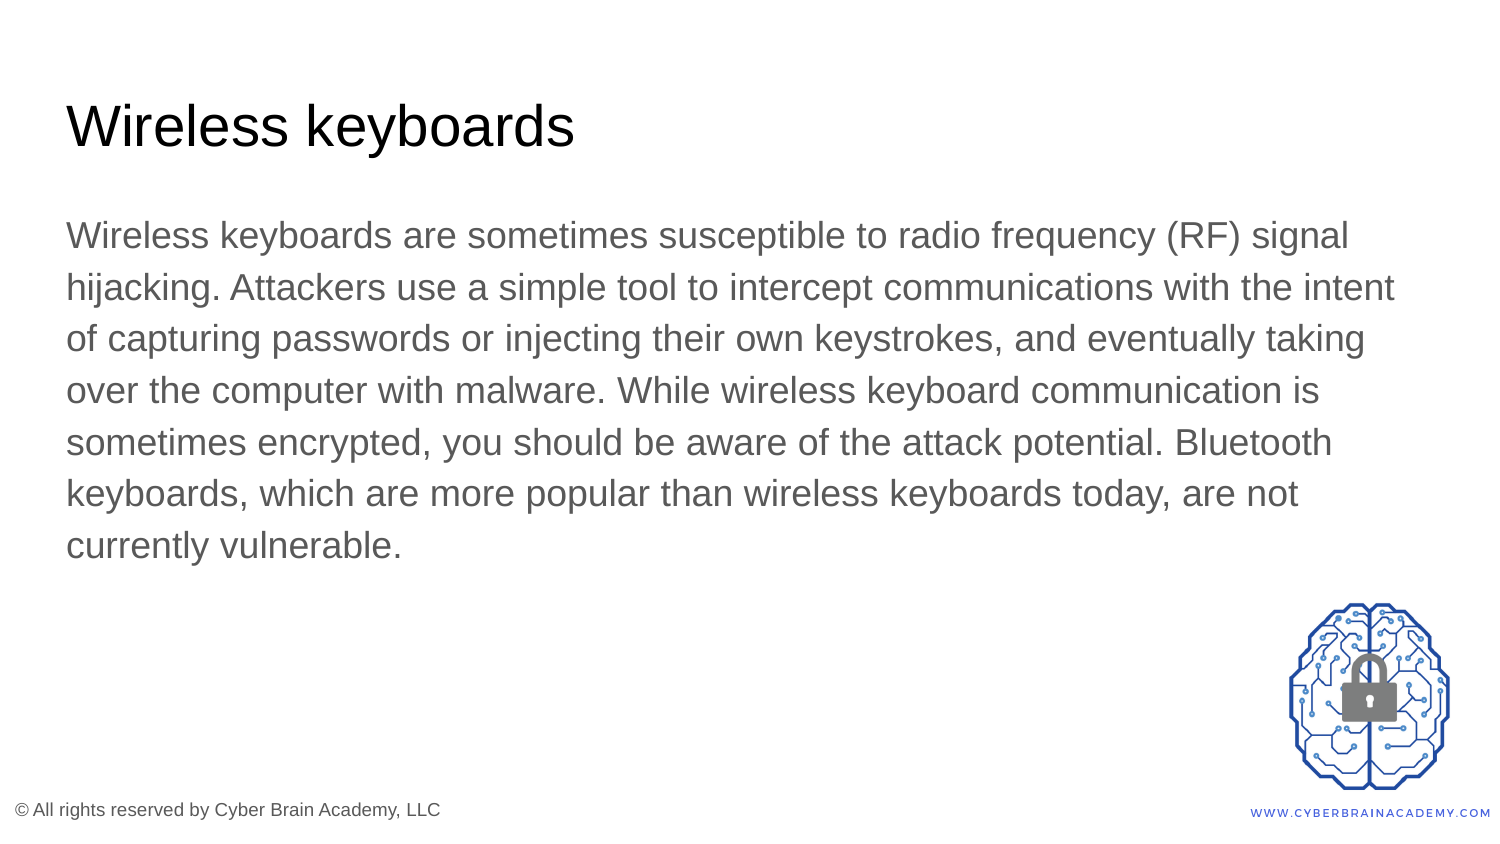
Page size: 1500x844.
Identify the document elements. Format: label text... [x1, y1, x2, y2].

title Wireless keyboards [51, 72, 1449, 167]
picture [1242, 586, 1500, 844]
list Wireless keyboards are sometimes susceptible to radio frequency (RF) signal hijacking. Attackers use a simple tool to intercept communications with the intent of capturing passwords or injecting their own keystrokes, and eventually taking over the computer with malware. While wireless keyboard communication is sometimes encrypted, you should be aware of the attack potential. Bluetooth keyboards, which are more popular than wireless keyboards today, are not currently vulnerable. [51, 189, 1449, 750]
